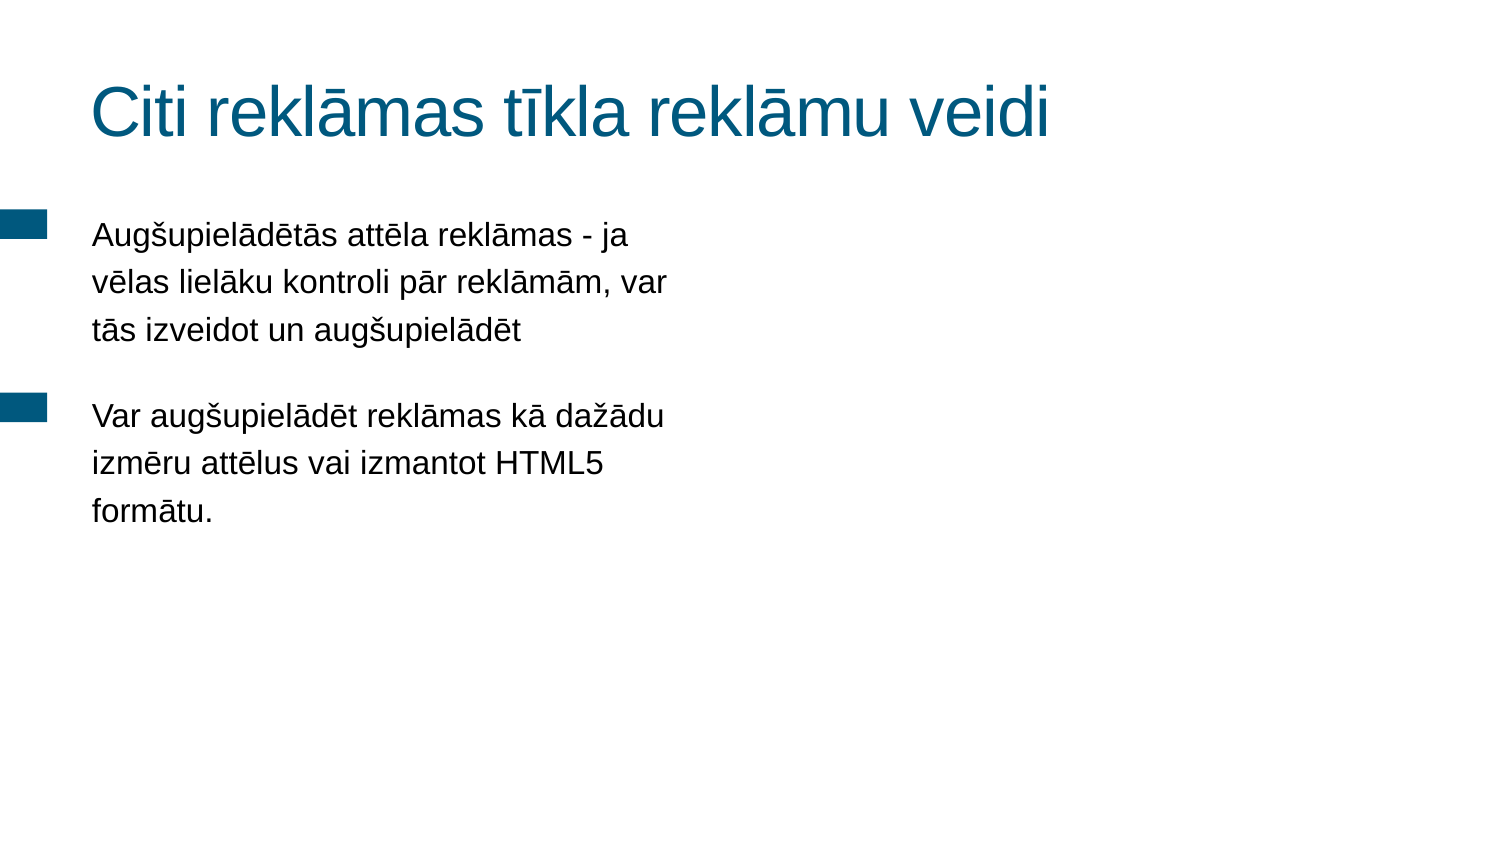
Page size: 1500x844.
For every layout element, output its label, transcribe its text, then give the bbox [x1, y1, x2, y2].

text_box [0, 207, 49, 241]
list Augšupielādētās attēla reklāmas - ja vēlas lielāku kontroli pār reklāmām, var tās izveidot un augšupielādēt Var augšupielādēt reklāmas kā dažādu izmēru attēlus vai izmantot HTML5 formātu. [76, 197, 727, 729]
text_box [0, 391, 49, 424]
title Citi reklāmas tīkla reklāmu veidi [75, 58, 1172, 186]
